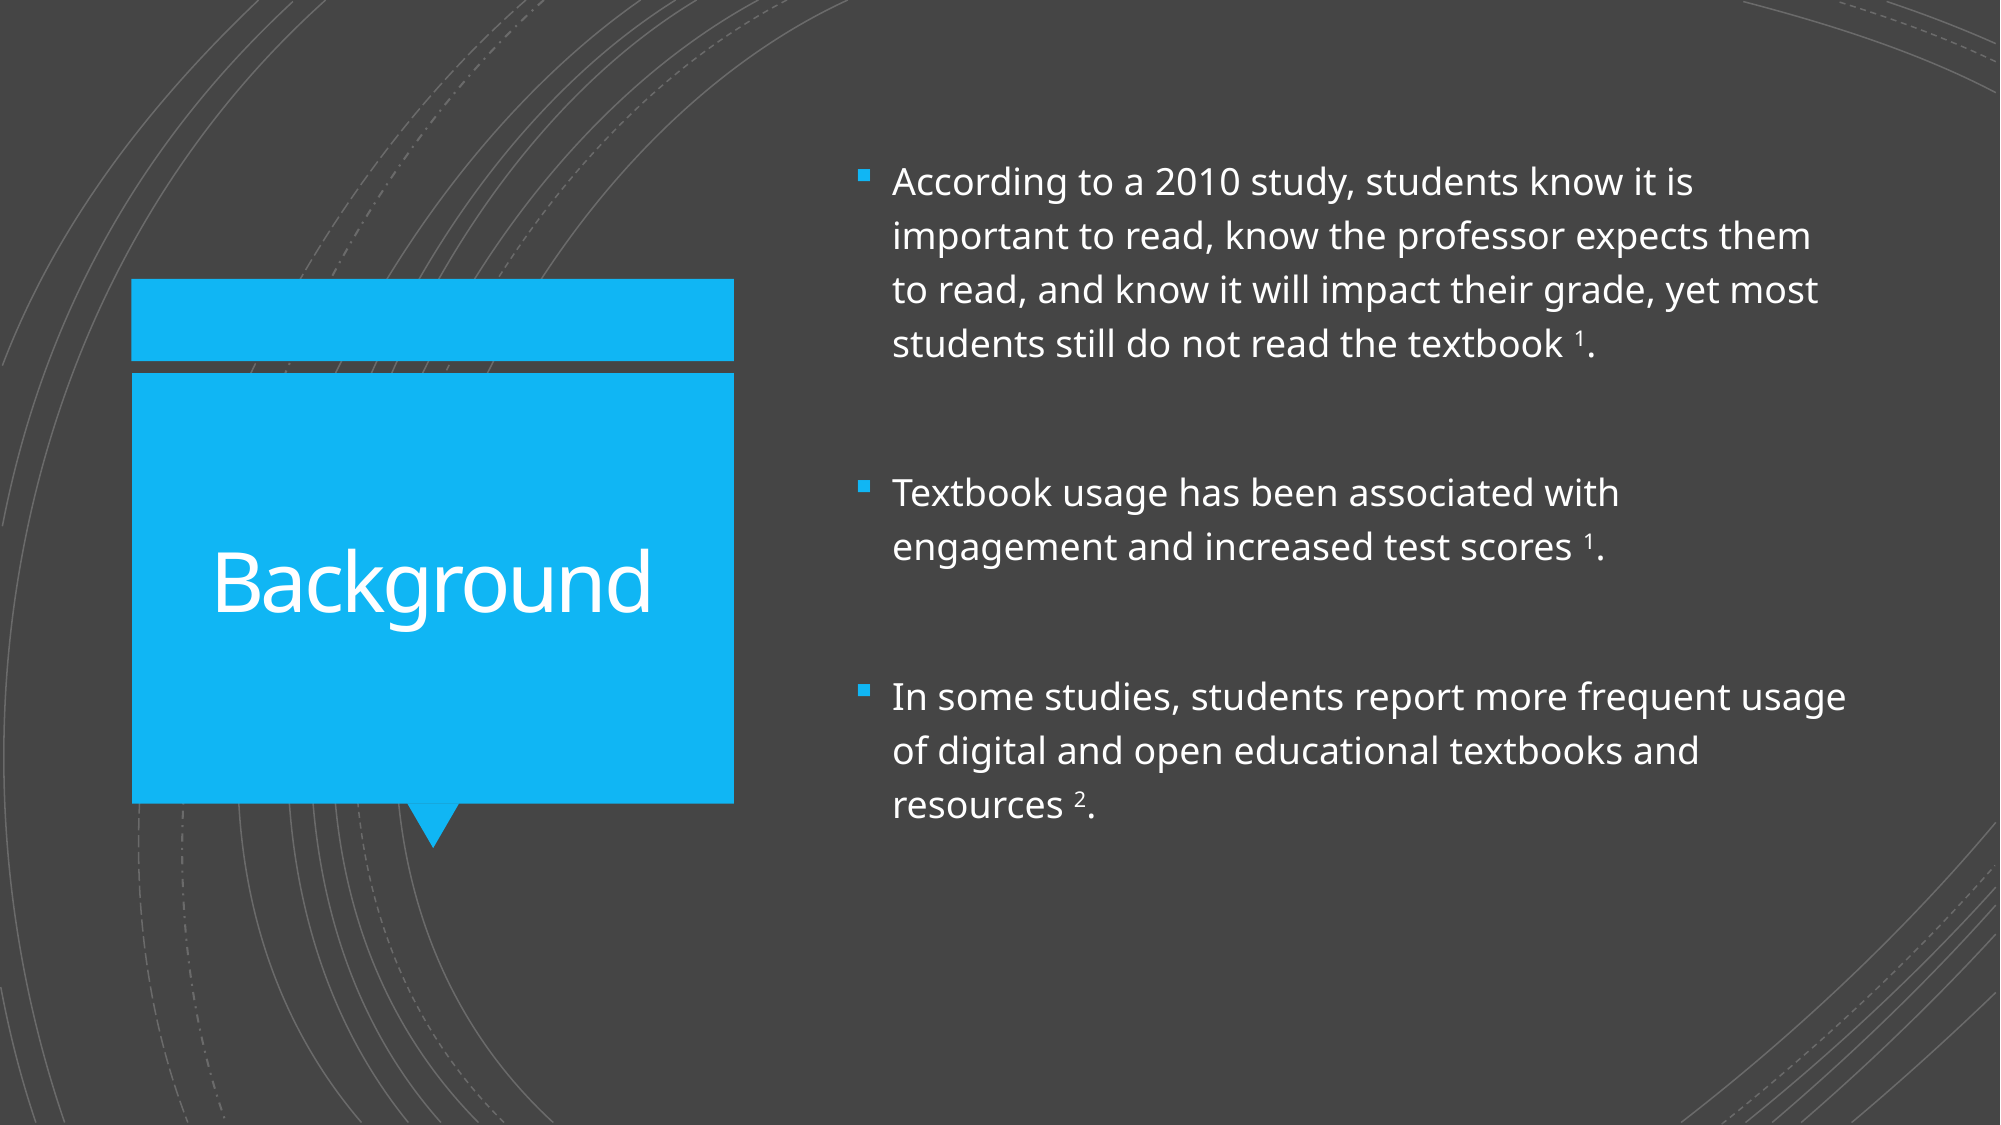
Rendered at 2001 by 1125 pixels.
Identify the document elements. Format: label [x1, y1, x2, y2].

text_box [131, 278, 735, 849]
text_box [1996, 0, 2000, 1124]
text_box [0, 0, 1996, 1125]
